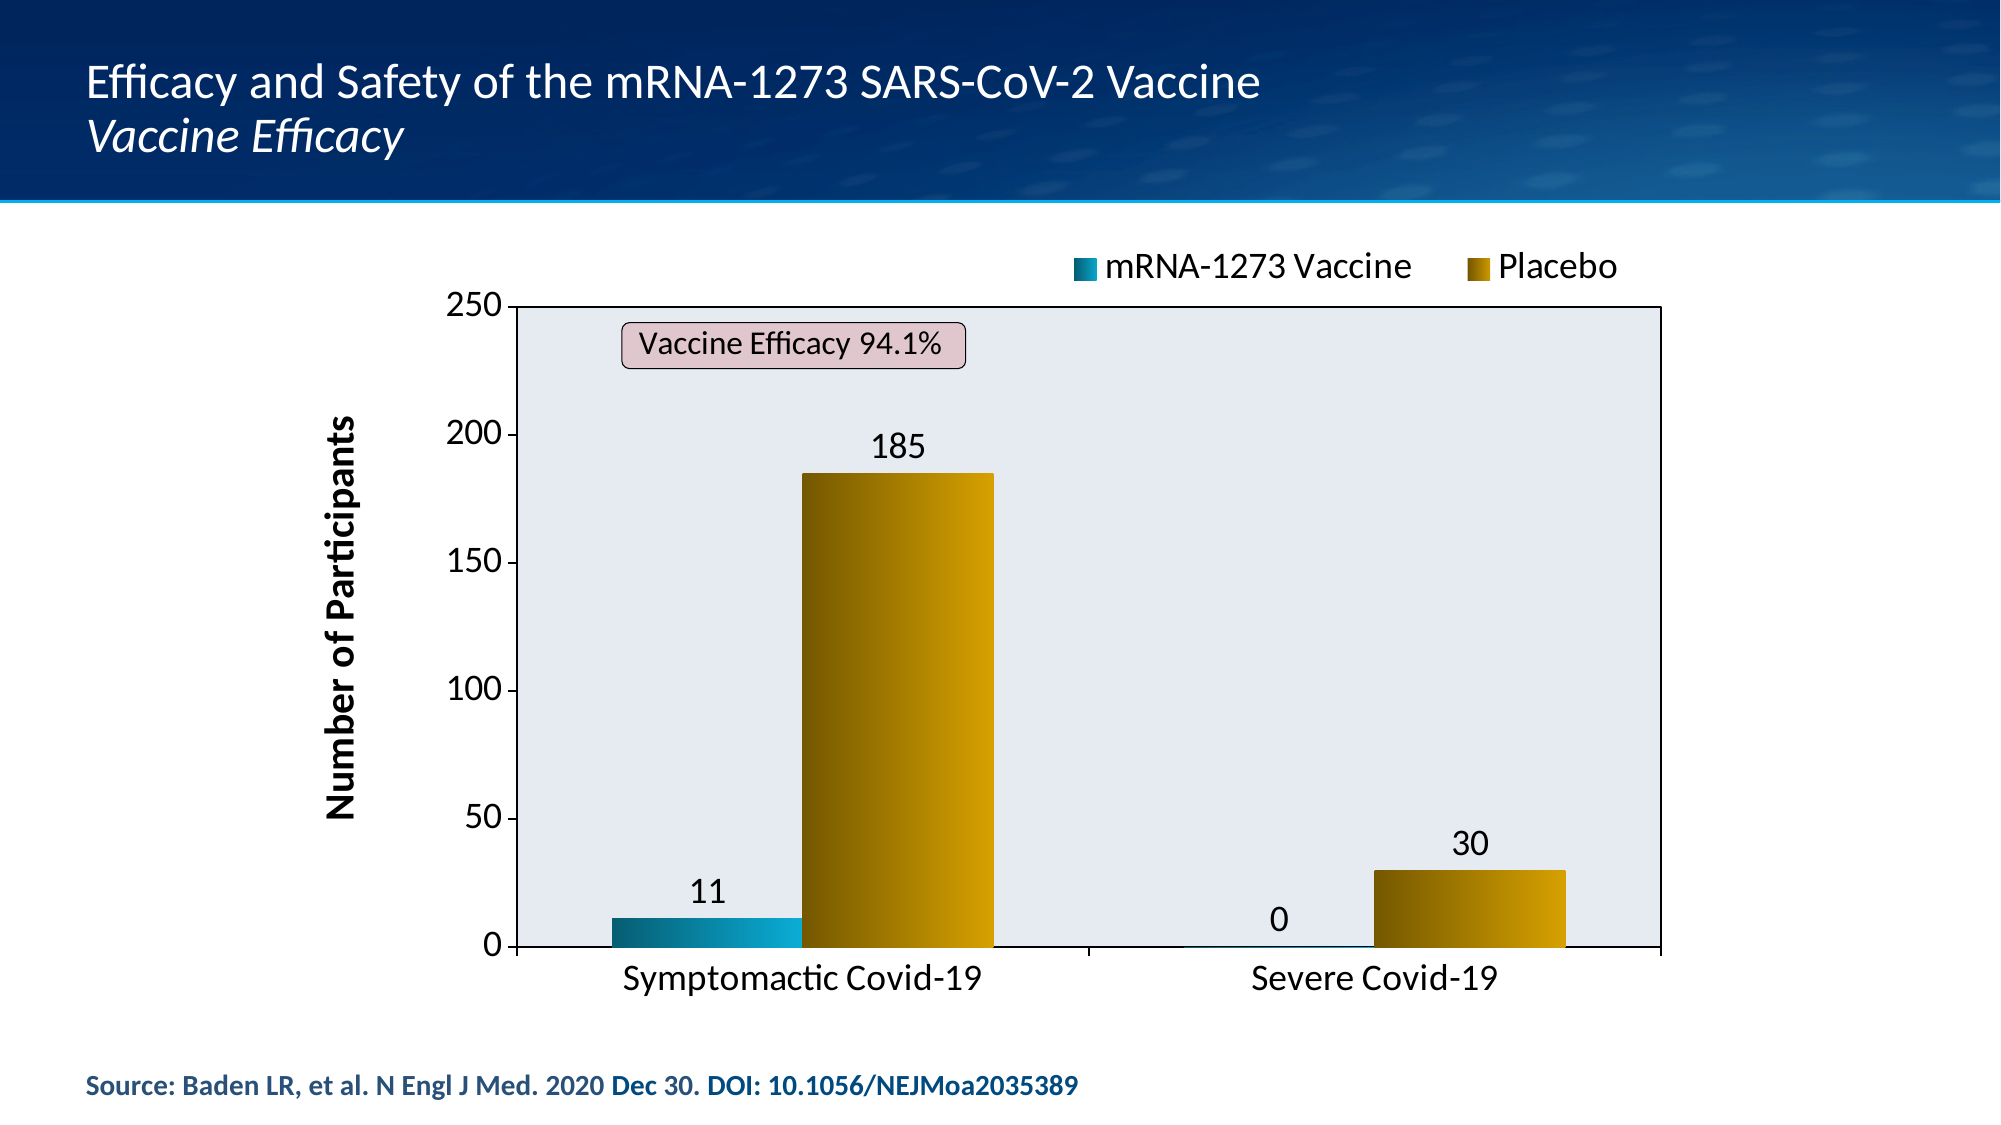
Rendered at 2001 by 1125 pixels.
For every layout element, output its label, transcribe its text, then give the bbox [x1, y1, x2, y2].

list Source: Baden LR, et al. N Engl J Med. 2020 Dec 30. DOI: 10.1056/NEJMoa2035389 [70, 1059, 1791, 1113]
picture [0, 0, 2001, 199]
title Efficacy and Safety of the mRNA-1273 SARS-CoV-2 Vaccine Vaccine Efficacy [70, 19, 1930, 199]
chart [309, 229, 1698, 1010]
text_box [315, 1049, 1523, 1102]
